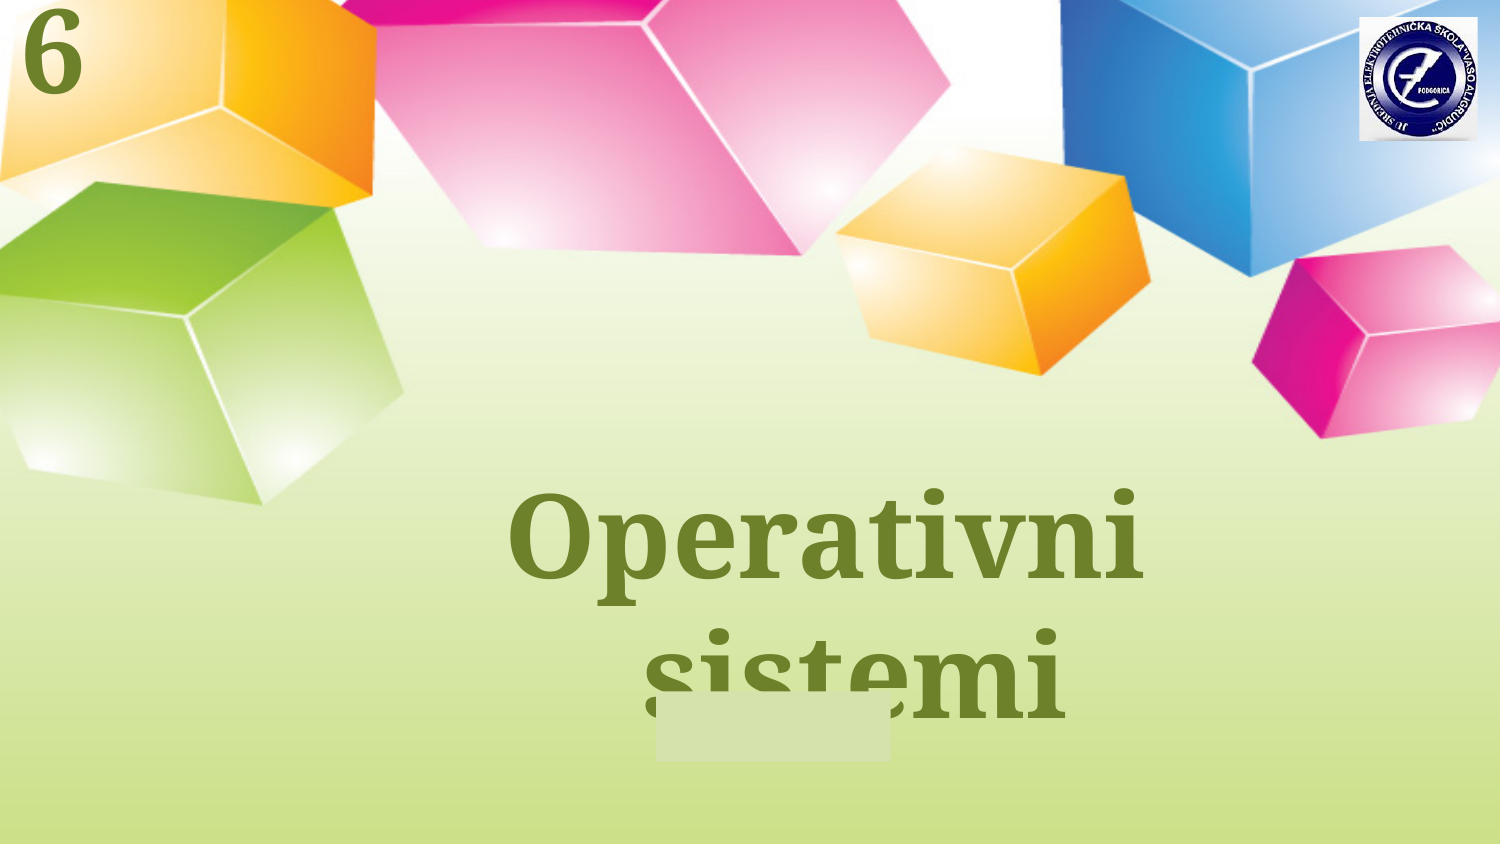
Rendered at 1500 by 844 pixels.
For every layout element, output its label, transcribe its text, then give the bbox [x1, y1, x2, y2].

text_box [656, 691, 891, 762]
picture [0, 0, 1500, 844]
text_box 6 [0, 0, 106, 94]
title Operativni sistemi [269, 515, 1442, 690]
